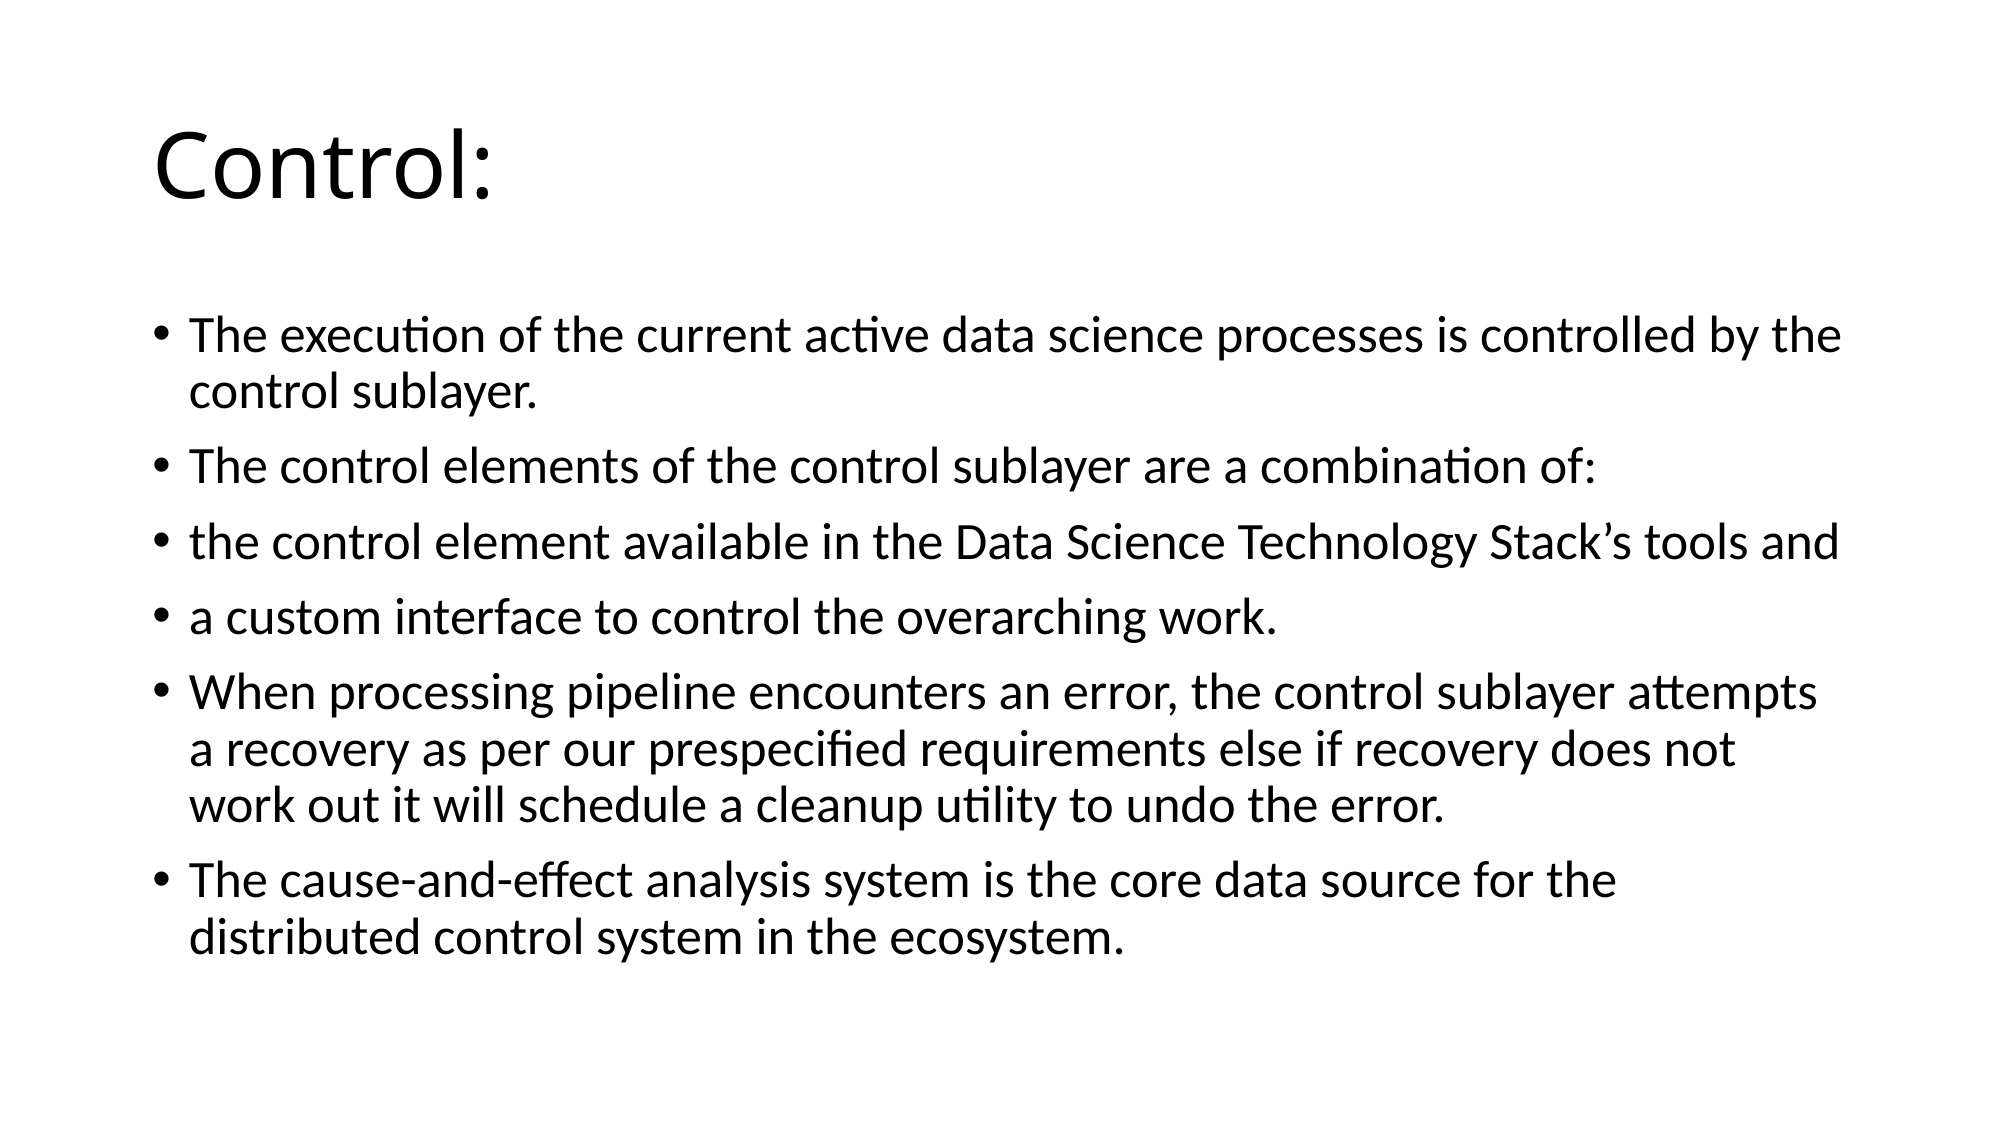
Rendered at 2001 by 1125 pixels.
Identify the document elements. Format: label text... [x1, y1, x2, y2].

list The execution of the current active data science processes is controlled by the control sublayer. The control elements of the control sublayer are a combination of: the control element available in the Data Science Technology Stack’s tools and a custom interface to control the overarching work. When processing pipeline encounters an error, the control sublayer attempts a recovery as per our prespecified requirements else if recovery does not work out it will schedule a cleanup utility to undo the error. The cause-and-effect analysis system is the core data source for the distributed control system in the ecosystem. [137, 299, 1863, 1014]
title Control: [137, 59, 1863, 278]
